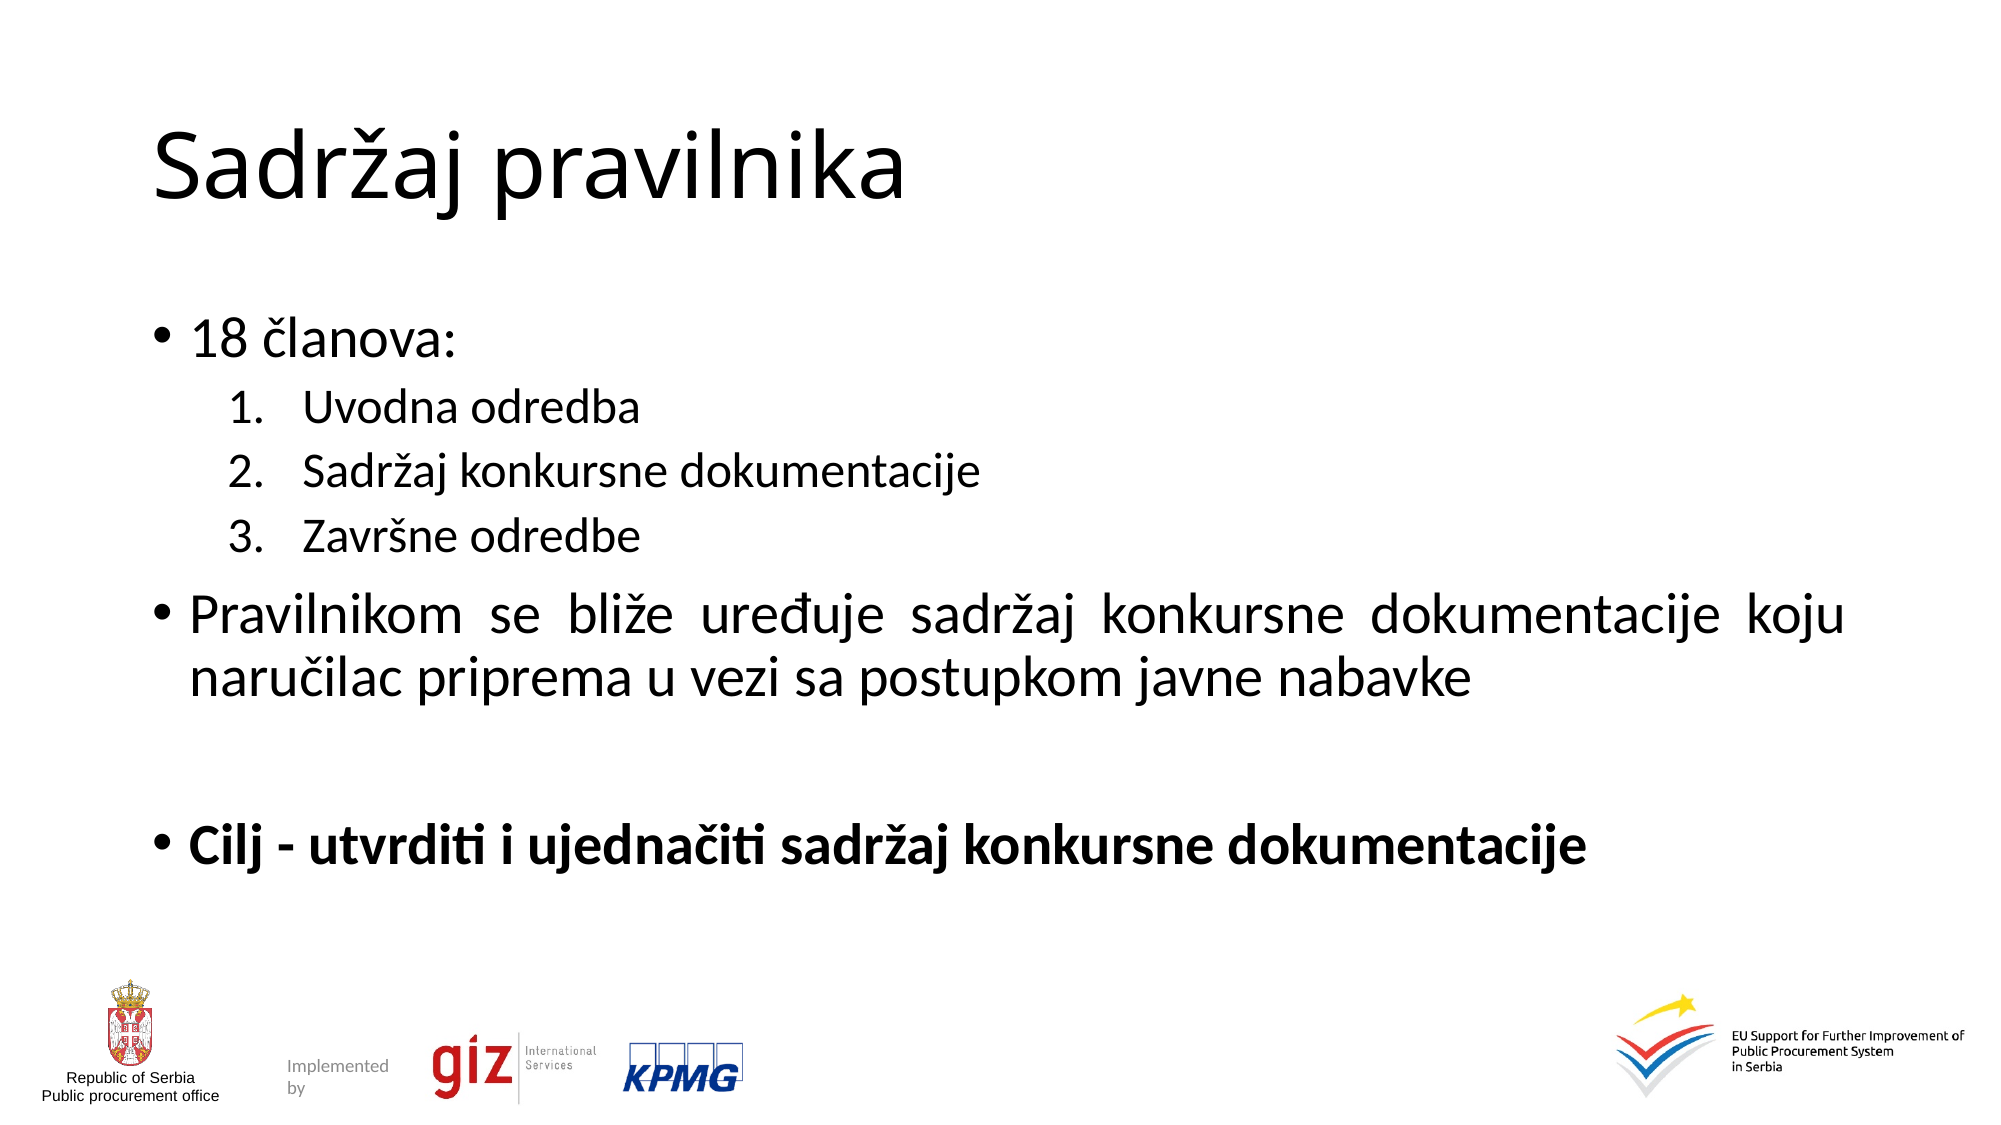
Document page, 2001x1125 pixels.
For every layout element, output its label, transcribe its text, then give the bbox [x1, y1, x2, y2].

picture [414, 1014, 743, 1123]
list 18 članova: Uvodna odredba Sadržaj konkursne dokumentacije Završne odredbe Pravilnikom se bliže uređuje sadržaj konkursne dokumentacije koju naručilac priprema u vezi sa postupkom javne nabavke Cilj - utvrditi i ujednačiti sadržaj konkursne dokumentacije [137, 299, 1863, 1014]
picture [1589, 966, 1991, 1125]
picture [108, 979, 152, 1066]
title Sadržaj pravilnika [137, 59, 1863, 278]
